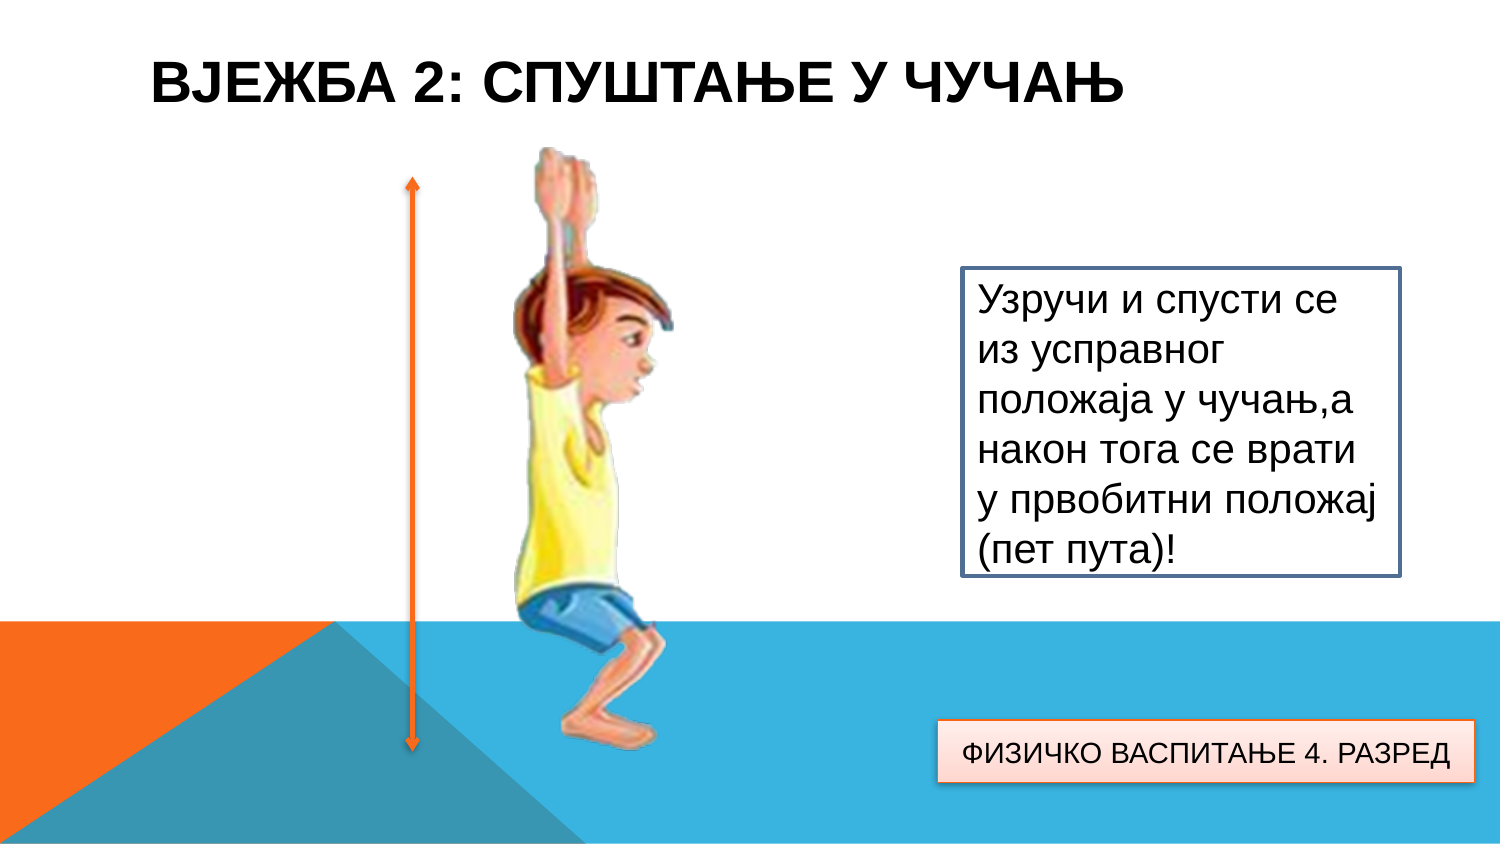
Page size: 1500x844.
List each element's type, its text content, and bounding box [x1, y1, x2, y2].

text_box Узручи и спусти се из усправног положаја у чучањ,а након тога се врати у првобитни положај (пет пута)! [960, 266, 1402, 578]
picture [512, 146, 676, 752]
title Вјежба 2: Спуштање у чучањ [135, 45, 1369, 113]
text_box ФИЗИЧКО ВАСПИТАЊЕ 4. РАЗРЕД [937, 719, 1476, 783]
